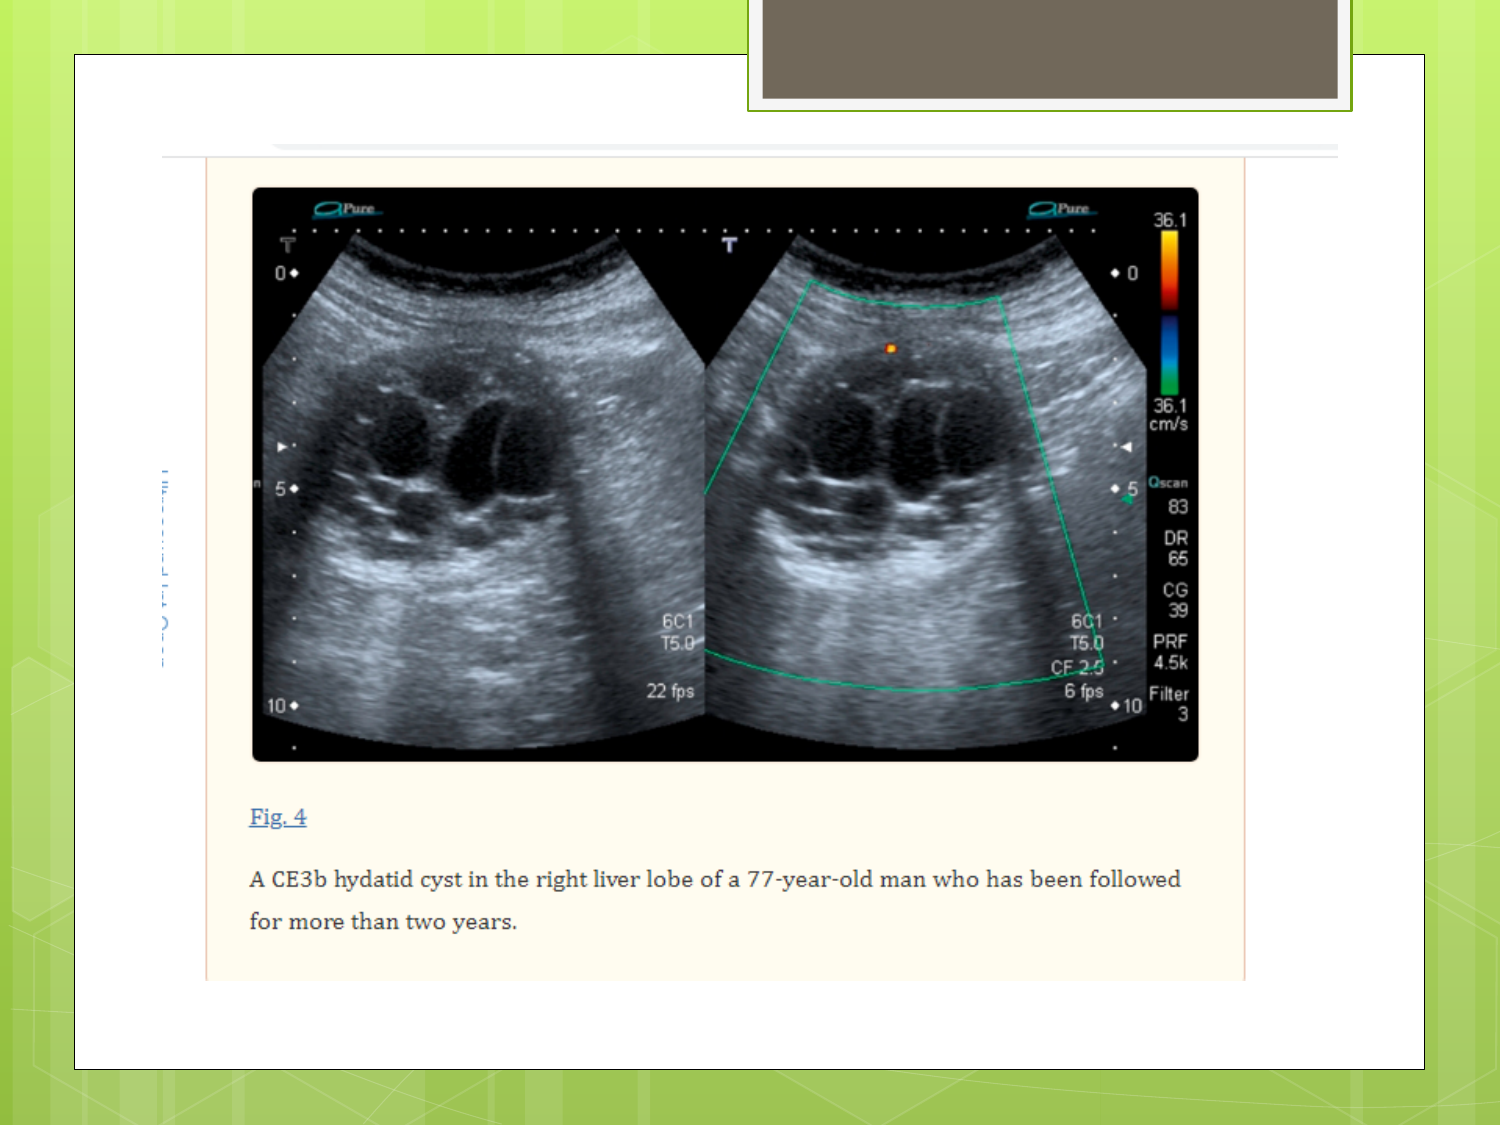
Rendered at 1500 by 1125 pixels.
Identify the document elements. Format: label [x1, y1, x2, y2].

picture [162, 144, 1338, 981]
